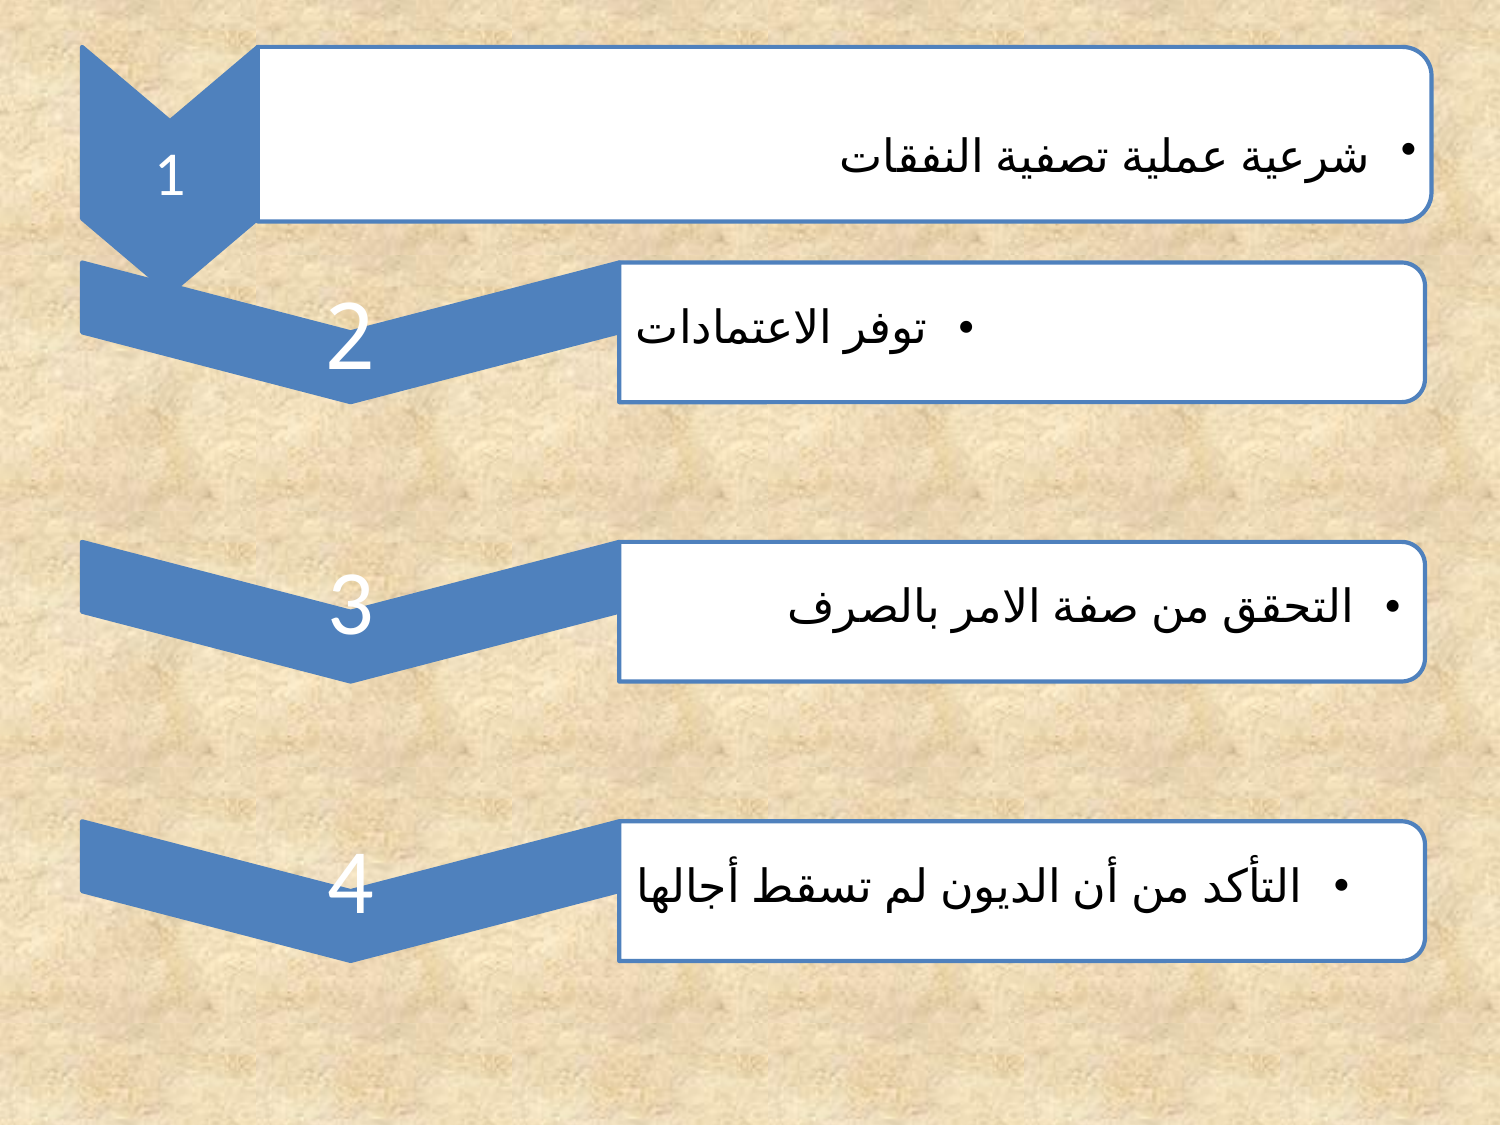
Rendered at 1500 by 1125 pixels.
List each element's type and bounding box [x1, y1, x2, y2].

list [81, 262, 1426, 962]
text_box [70, 46, 259, 294]
picture [0, 0, 1500, 1125]
text_box [257, 46, 1432, 237]
